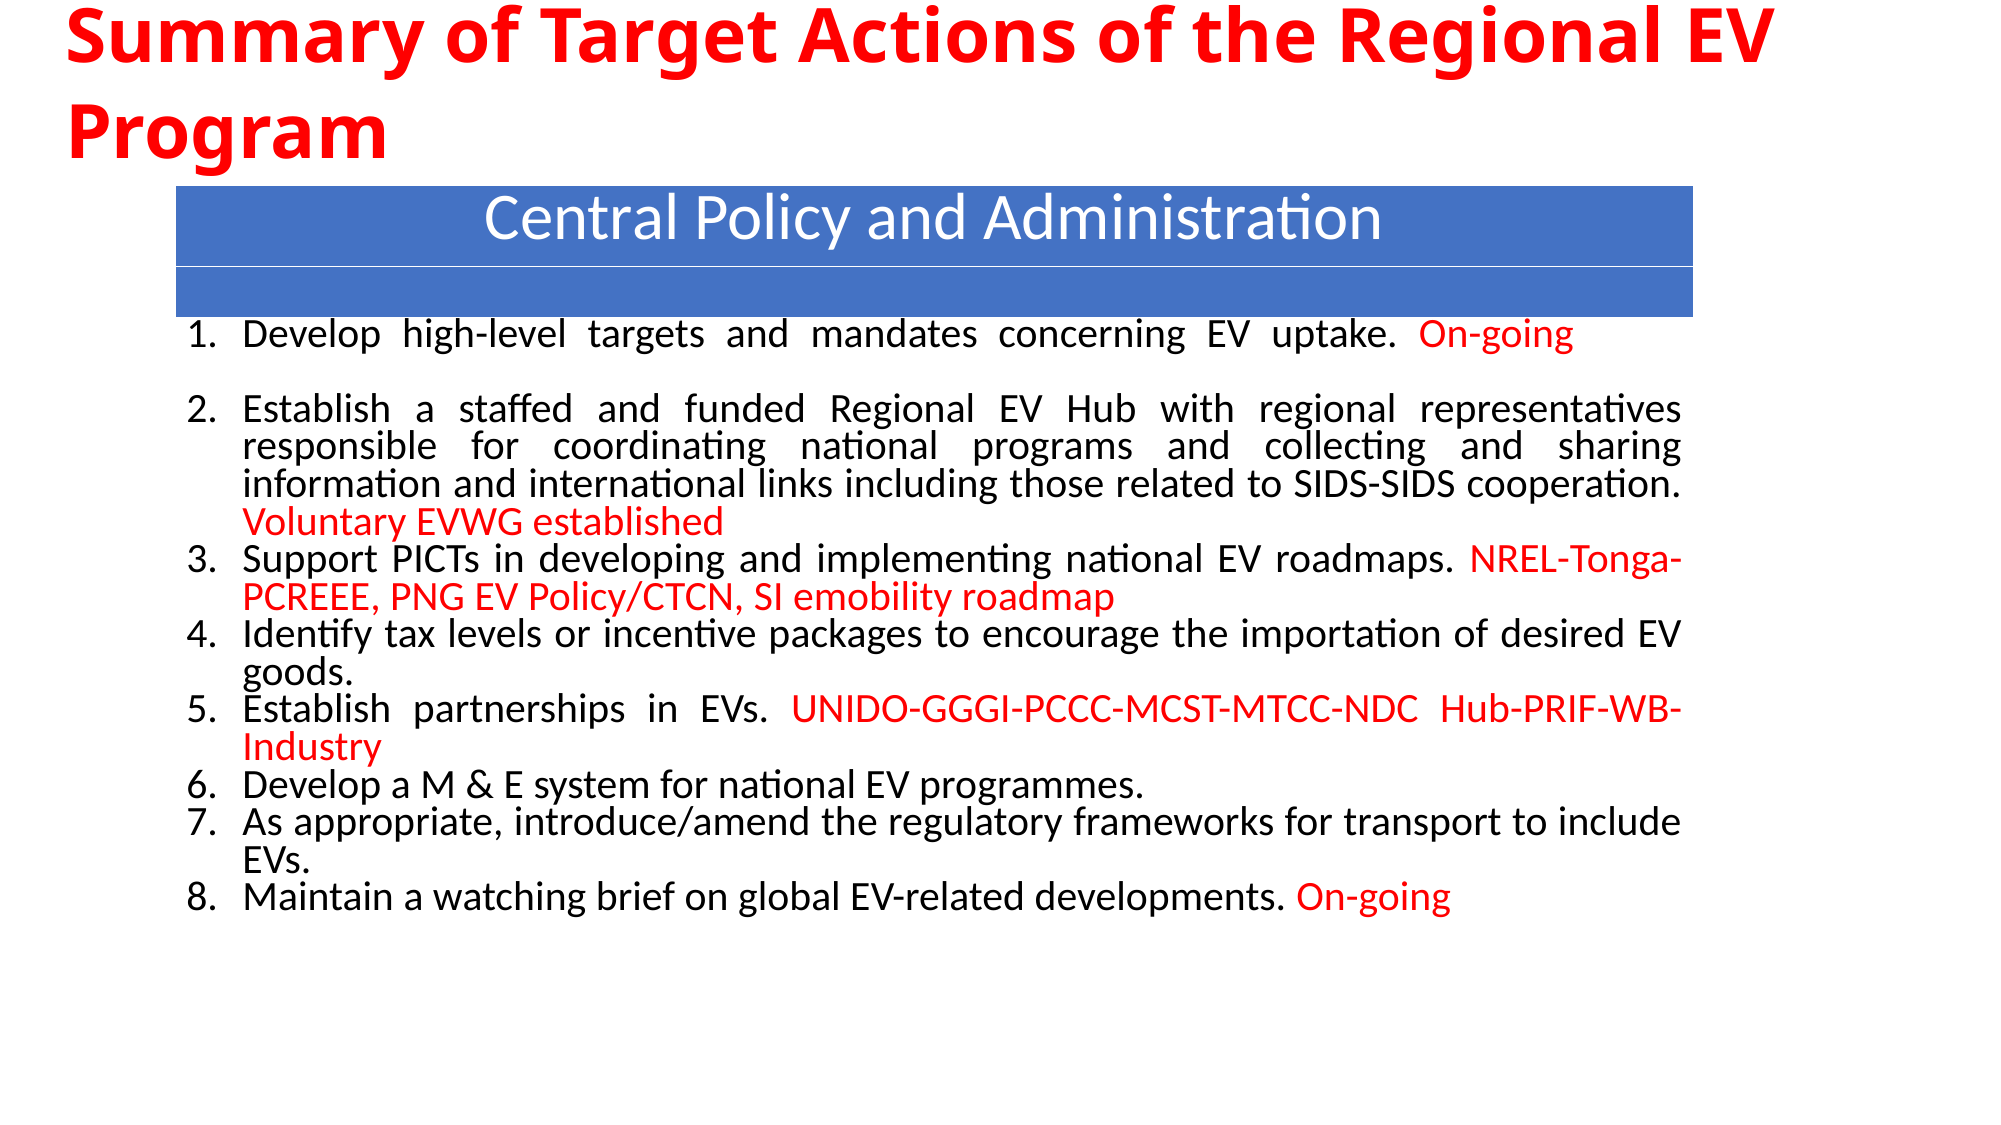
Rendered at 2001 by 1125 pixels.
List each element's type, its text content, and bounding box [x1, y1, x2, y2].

table_cell [176, 267, 1693, 317]
title Summary of Target Actions of the Regional EV Program [50, 0, 1875, 155]
table_header Central Policy and Administration [176, 186, 1693, 266]
table_cell Develop high-level targets and mandates concerning EV uptake. On-going Establish a staffed and funded Regional EV Hub with regional representatives responsible for coordinating national programs and collecting and sharing information and international links including those related to SIDS-SIDS cooperation. Voluntary EVWG established Support PICTs in developing and implementing national EV roadmaps. NREL-Tonga-PCREEE, PNG EV Policy/CTCN, SI emobility roadmap Identify tax levels or incentive packages to encourage the importation of desired EV goods. Establish partnerships in EVs. UNIDO-GGGI-PCCC-MCST-MTCC-NDC Hub-PRIF-WB-Industry Develop a M & E system for national EV programmes. As appropriate, introduce/amend the regulatory frameworks for transport to include EVs. Maintain a watching brief on global EV-related developments. On-going [176, 318, 1693, 992]
